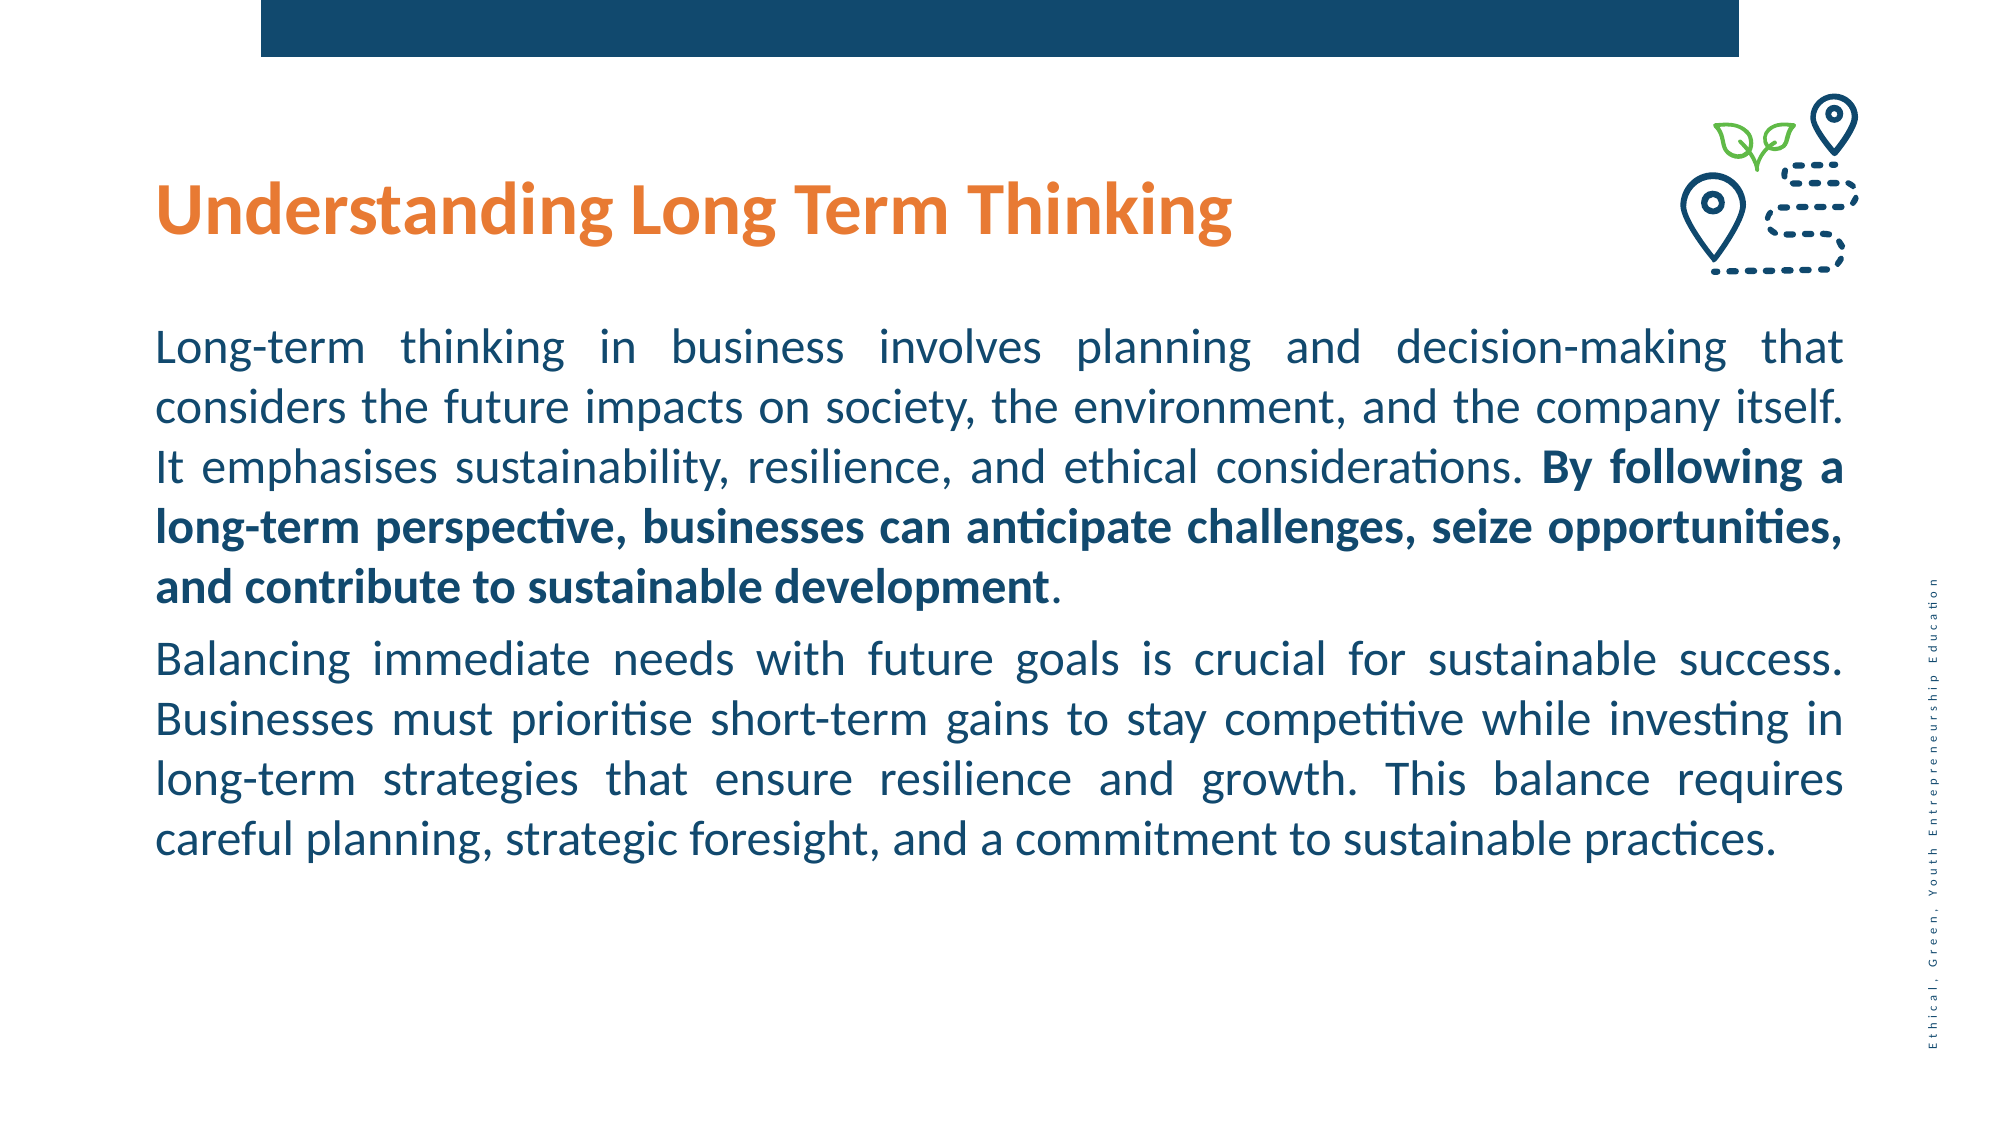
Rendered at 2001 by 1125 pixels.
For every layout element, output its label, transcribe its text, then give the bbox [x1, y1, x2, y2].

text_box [1680, 93, 1859, 275]
list Understanding Long Term Thinking [140, 151, 1860, 284]
list Long-term thinking in business involves planning and decision-making that considers the future impacts on society, the environment, and the company itself. It emphasises sustainability, resilience, and ethical considerations. By following a long-term perspective, businesses can anticipate challenges, seize opportunities, and contribute to sustainable development. Balancing immediate needs with future goals is crucial for sustainable success. Businesses must prioritise short-term gains to stay competitive while investing in long-term strategies that ensure resilience and growth. This balance requires careful planning, strategic foresight, and a commitment to sustainable practices. [140, 305, 1860, 1035]
